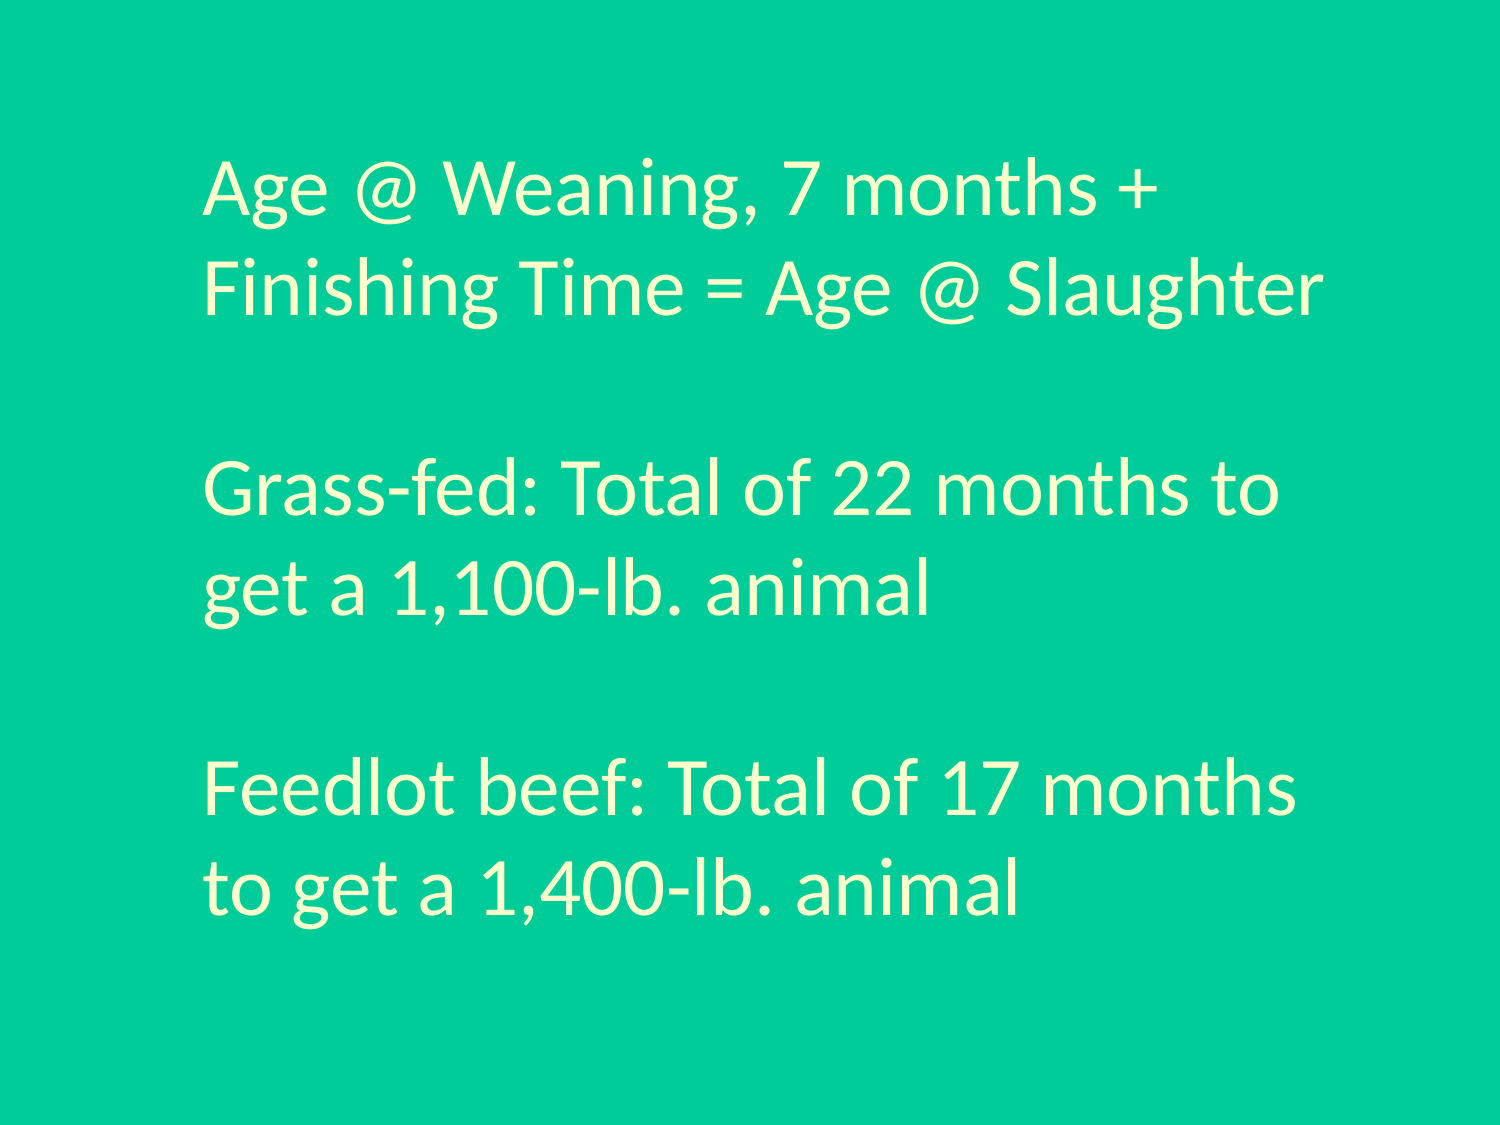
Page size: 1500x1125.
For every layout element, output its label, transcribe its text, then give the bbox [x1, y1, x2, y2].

text_box Age @ Weaning, 7 months + Finishing Time = Age @ Slaughter Grass-fed: Total of 22 months to get a 1,100-lb. animal Feedlot beef: Total of 17 months to get a 1,400-lb. animal [187, 124, 1363, 940]
